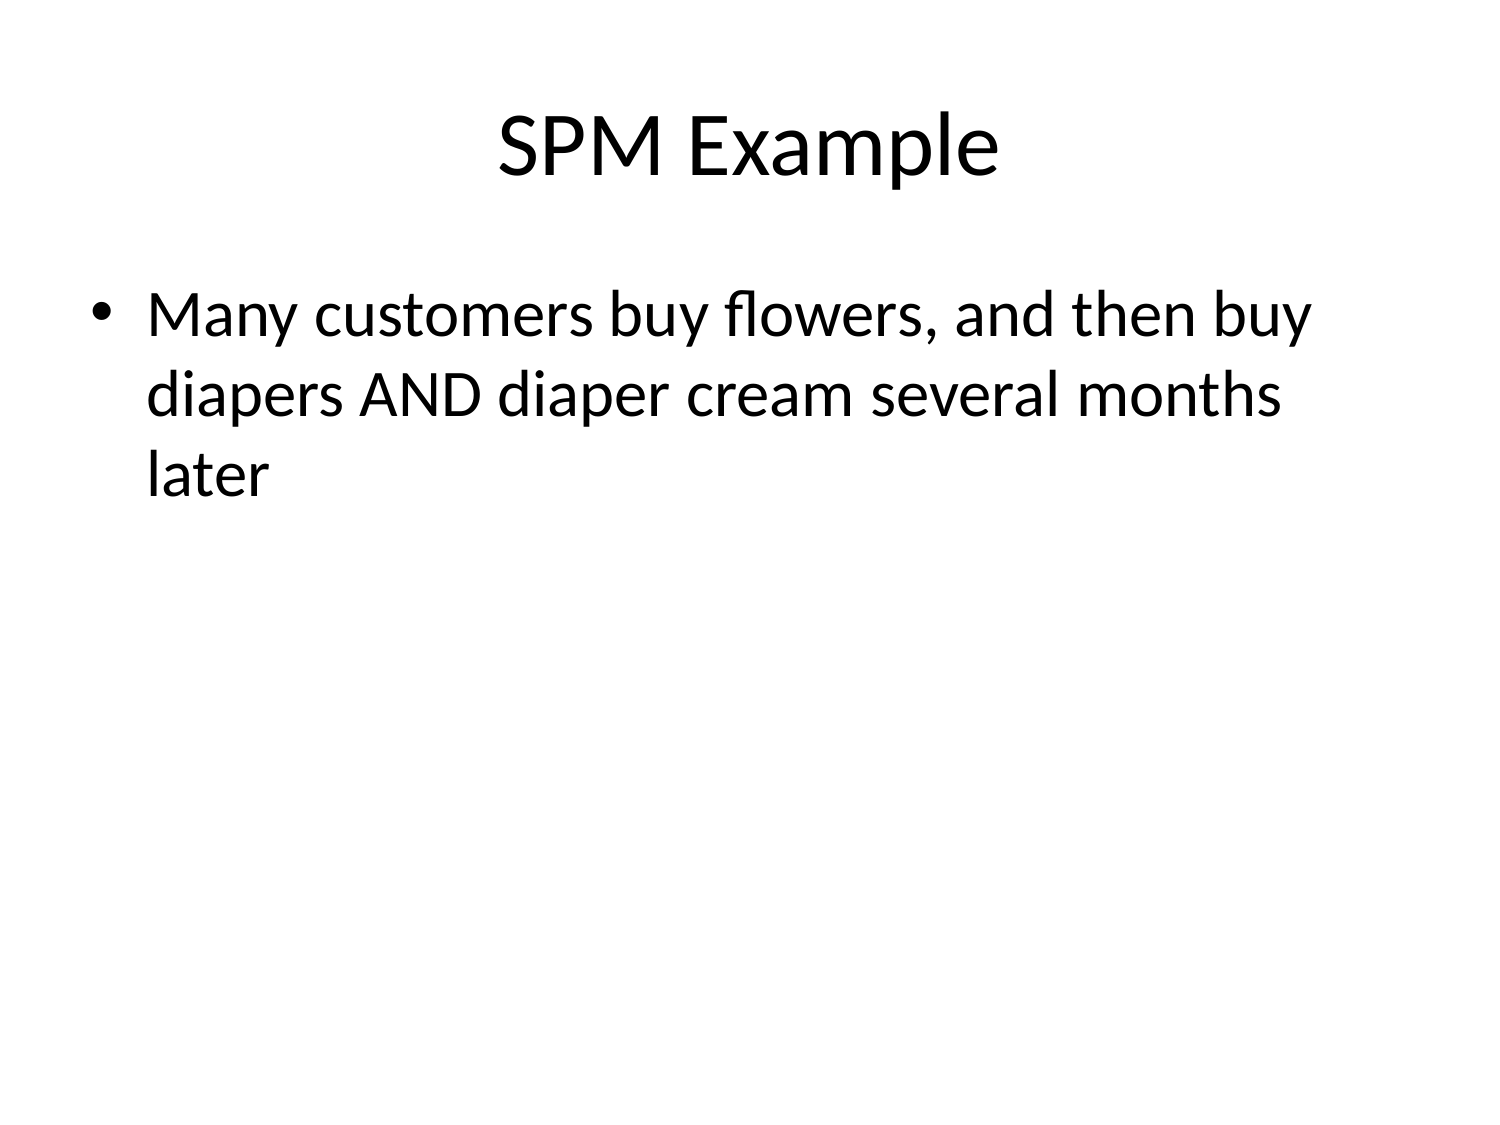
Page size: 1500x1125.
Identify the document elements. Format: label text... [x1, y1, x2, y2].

list Many customers buy flowers, and then buy diapers AND diaper cream several months later [75, 262, 1425, 1005]
title SPM Example [75, 45, 1425, 233]
